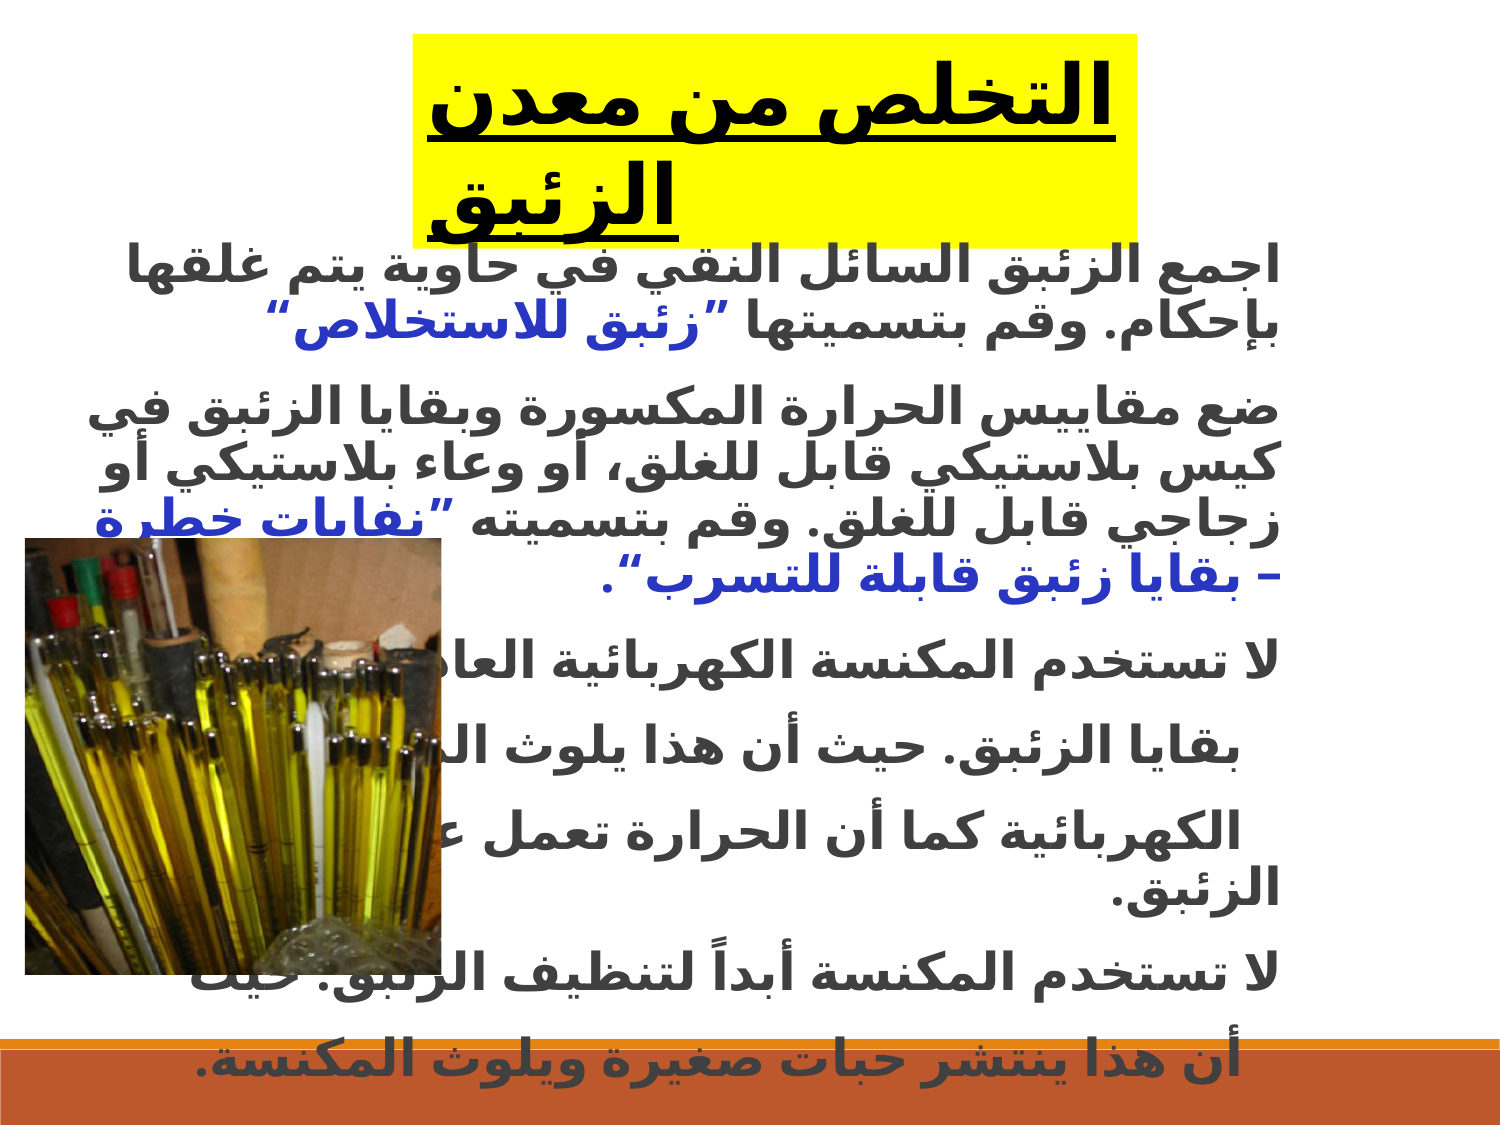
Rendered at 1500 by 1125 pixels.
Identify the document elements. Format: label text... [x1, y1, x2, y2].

text_box التخلص من معدن الزئبق [412, 33, 1138, 230]
text_box اجمع الزئبق السائل النقي في حاوية يتم غلقها بإحكام. وقم بتسميتها ”زئبق للاستخلاص“ ضع مقاييس الحرارة المكسورة وبقايا الزئبق في كيس بلاستيكي قابل للغلق، أو وعاء بلاستيكي أو زجاجي قابل للغلق. وقم بتسميته ”نفايات خطرة – بقايا زئبق قابلة للتسرب“. لا تستخدم المكنسة الكهربائية العادية أبداً لتنظيف بقايا الزئبق. حيث أن هذا يلوث المكنسة الكهربائية كما أن الحرارة تعمل على تبخر الزئبق. لا تستخدم المكنسة أبداً لتنظيف الزئبق. حيث أن هذا ينتشر حبات صغيرة ويلوث المكنسة. [49, 230, 1313, 1000]
picture [24, 537, 442, 976]
